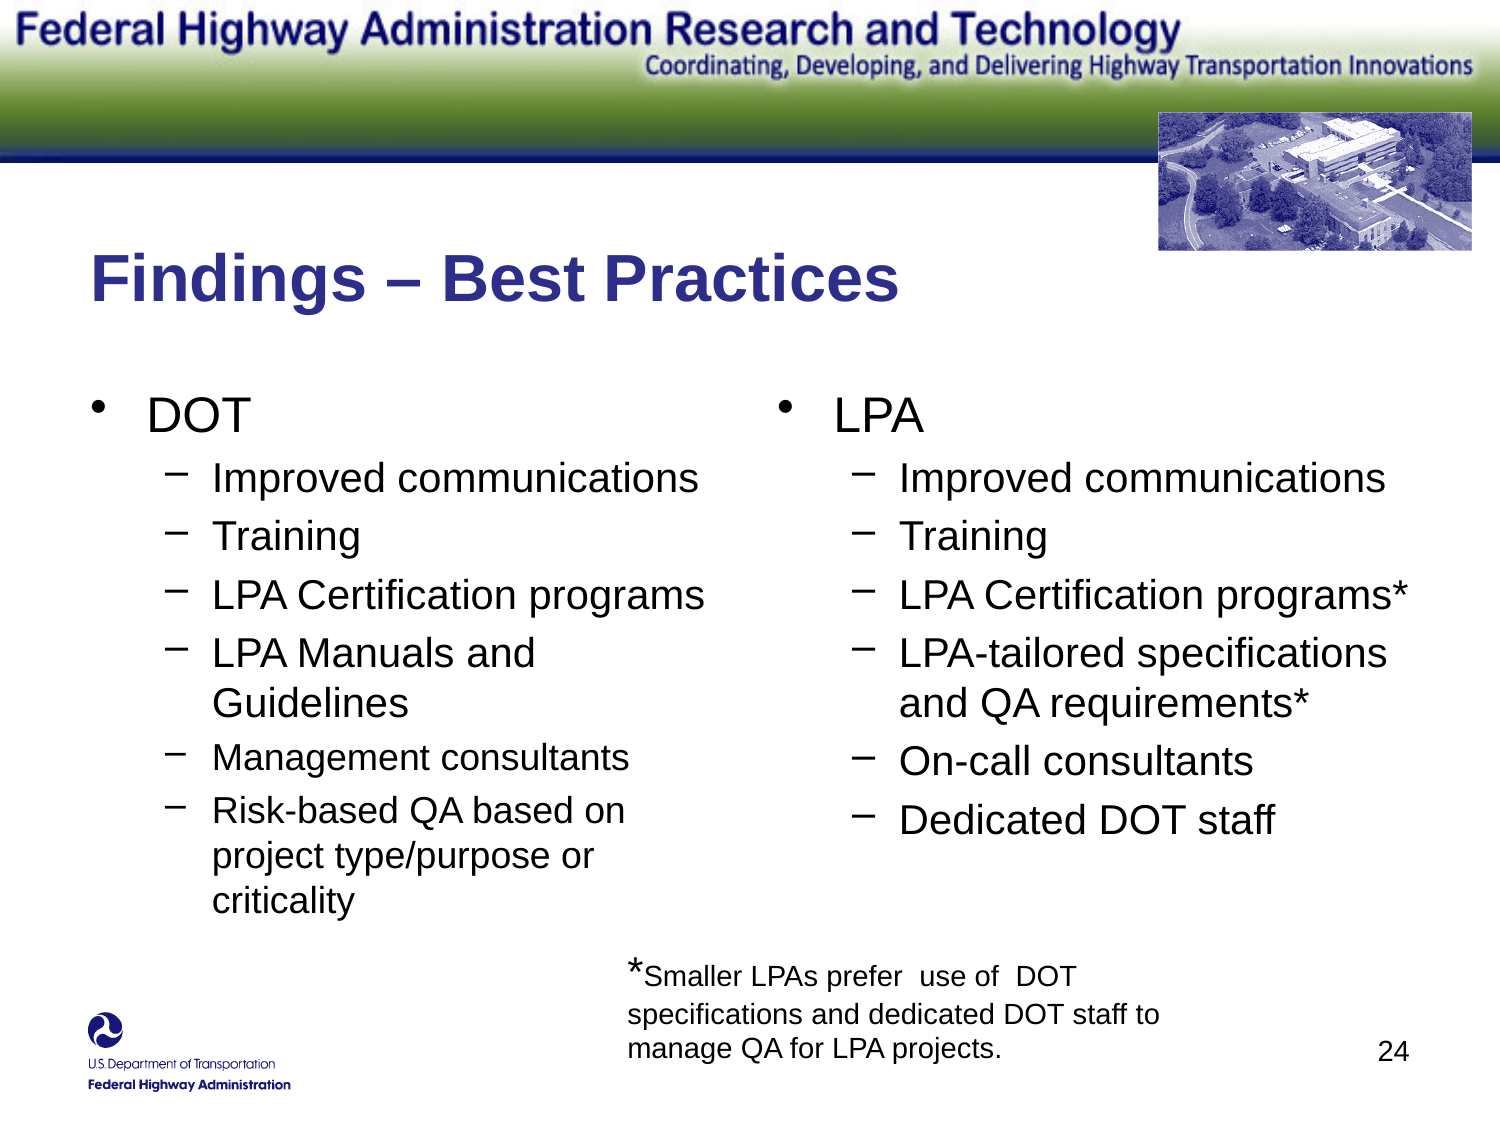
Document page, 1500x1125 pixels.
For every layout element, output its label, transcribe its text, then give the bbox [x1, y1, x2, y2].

list DOT Improved communications Training LPA Certification programs LPA Manuals and Guidelines Management consultants Risk-based QA based on project type/purpose or criticality [75, 375, 738, 1005]
slide_number 24 [1074, 1024, 1426, 1103]
list LPA Improved communications Training LPA Certification programs* LPA-tailored specifications and QA requirements* On-call consultants Dedicated DOT staff [761, 375, 1450, 938]
title Findings – Best Practices [75, 200, 1425, 350]
text_box *Smaller LPAs prefer use of DOT specifications and dedicated DOT staff to manage QA for LPA projects. [612, 937, 1225, 1073]
picture [0, 0, 1500, 163]
